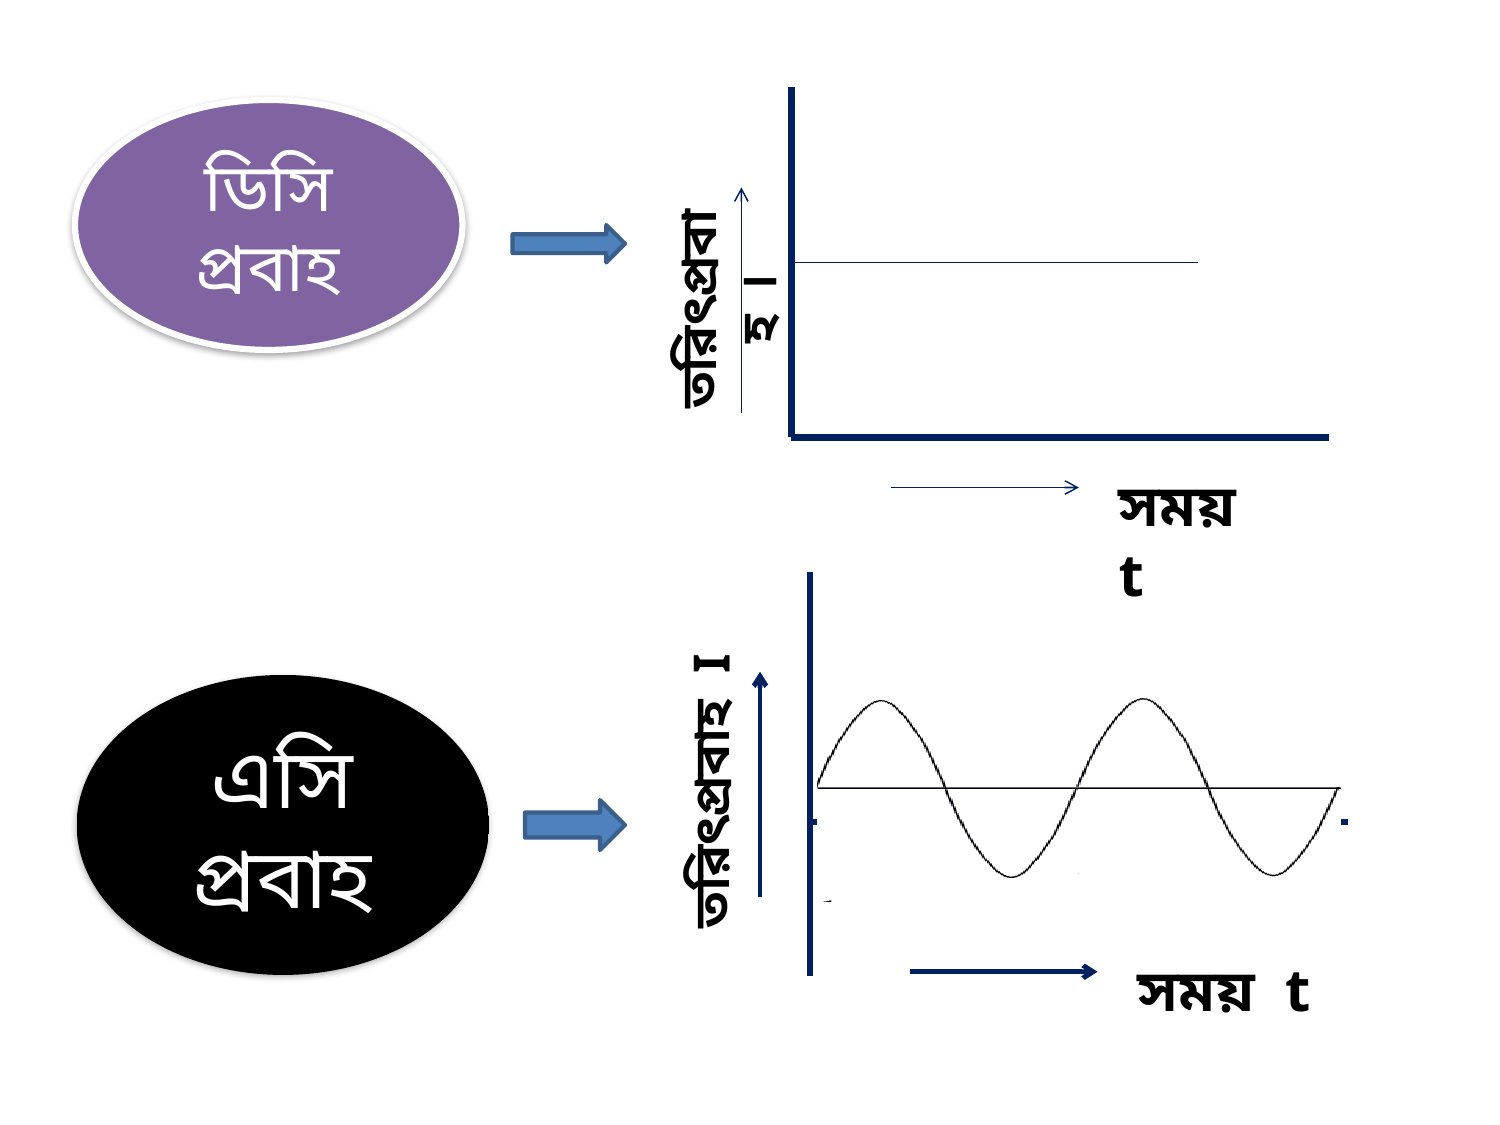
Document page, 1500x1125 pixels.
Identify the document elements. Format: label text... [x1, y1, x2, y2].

text_box [510, 223, 628, 265]
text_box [759, 571, 1348, 1032]
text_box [741, 87, 1330, 548]
text_box [522, 798, 628, 852]
text_box এসি প্রবাহ [76, 674, 490, 975]
text_box তরিৎপ্রবাহ I [672, 637, 747, 946]
text_box ডিসি প্রবাহ [71, 96, 466, 354]
text_box তরিৎপ্রবাহ I [658, 180, 736, 438]
